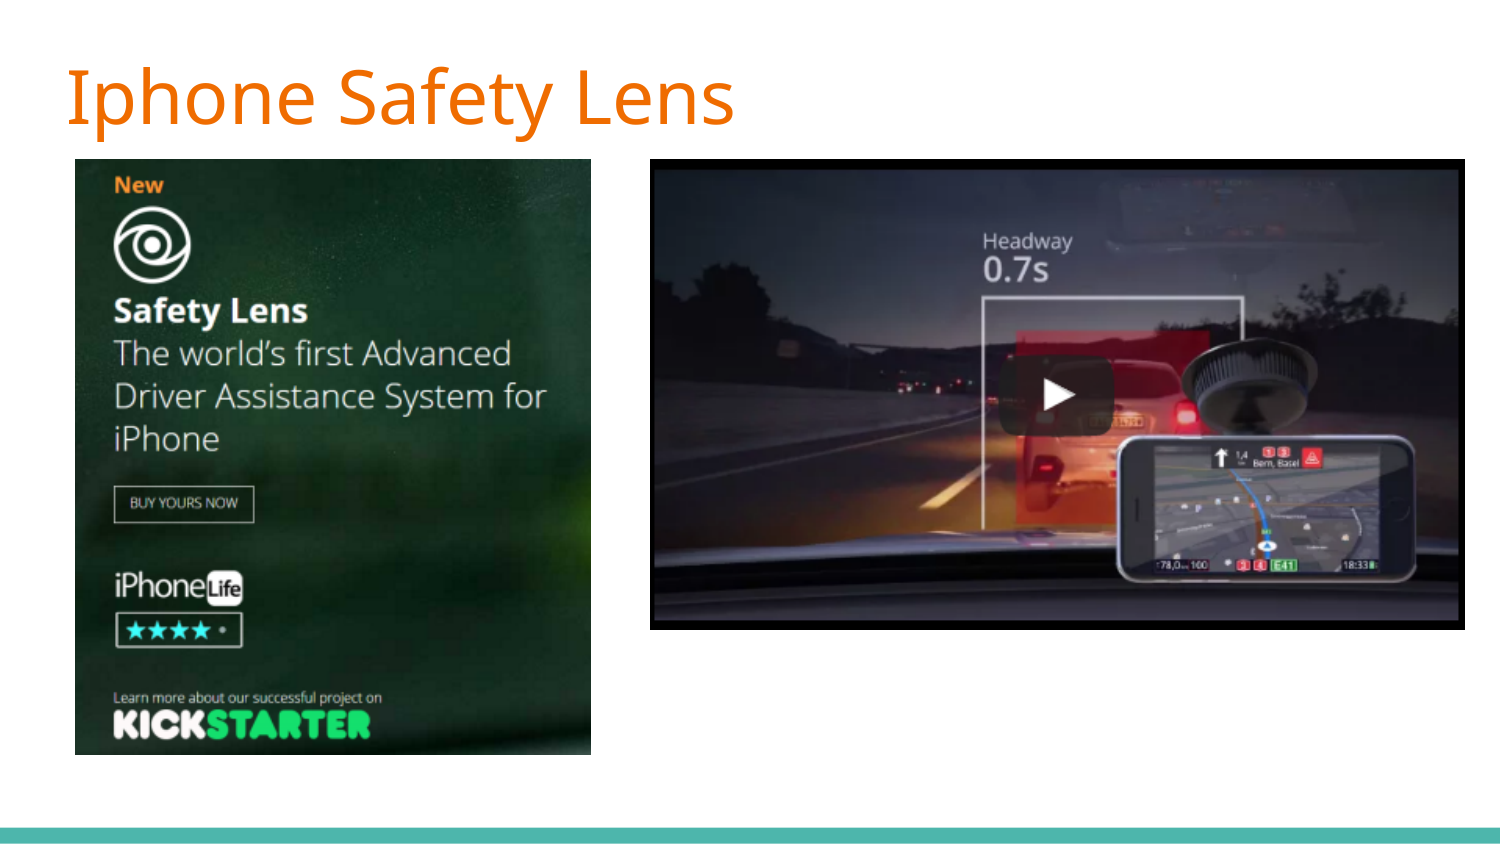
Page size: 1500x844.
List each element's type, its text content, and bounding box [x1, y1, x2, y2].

picture [74, 159, 592, 755]
title Iphone Safety Lens [51, 34, 1449, 151]
picture [649, 159, 1465, 630]
